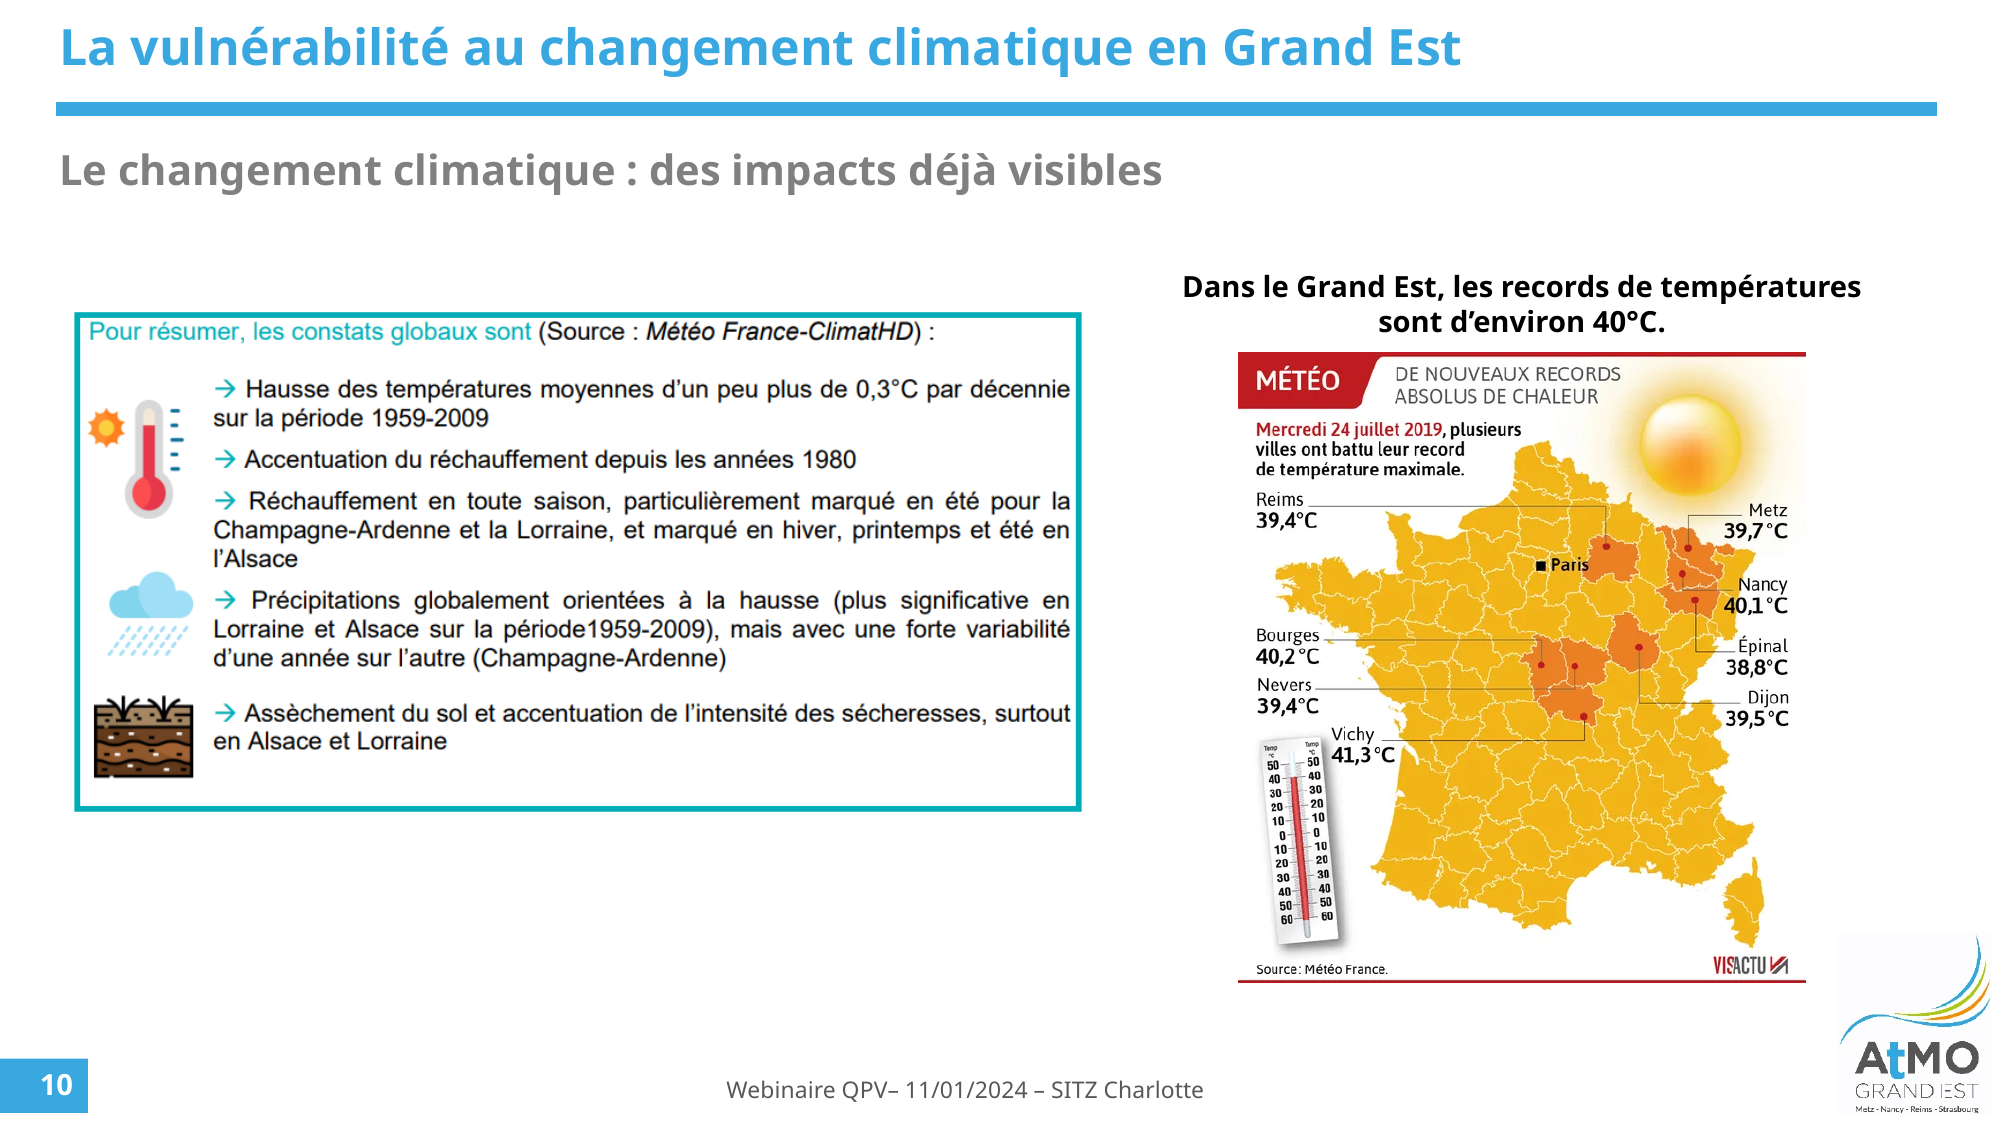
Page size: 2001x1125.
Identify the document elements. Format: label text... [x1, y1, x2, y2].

title La vulnérabilité au changement climatique en Grand Est [44, 14, 1951, 113]
picture [1238, 352, 1806, 983]
picture [1837, 932, 1992, 1115]
text_box Dans le Grand Est, les records de températures sont d’environ 40°C. [1141, 260, 1903, 346]
list Le changement climatique : des impacts déjà visibles [44, 142, 1951, 213]
picture [65, 303, 1103, 858]
